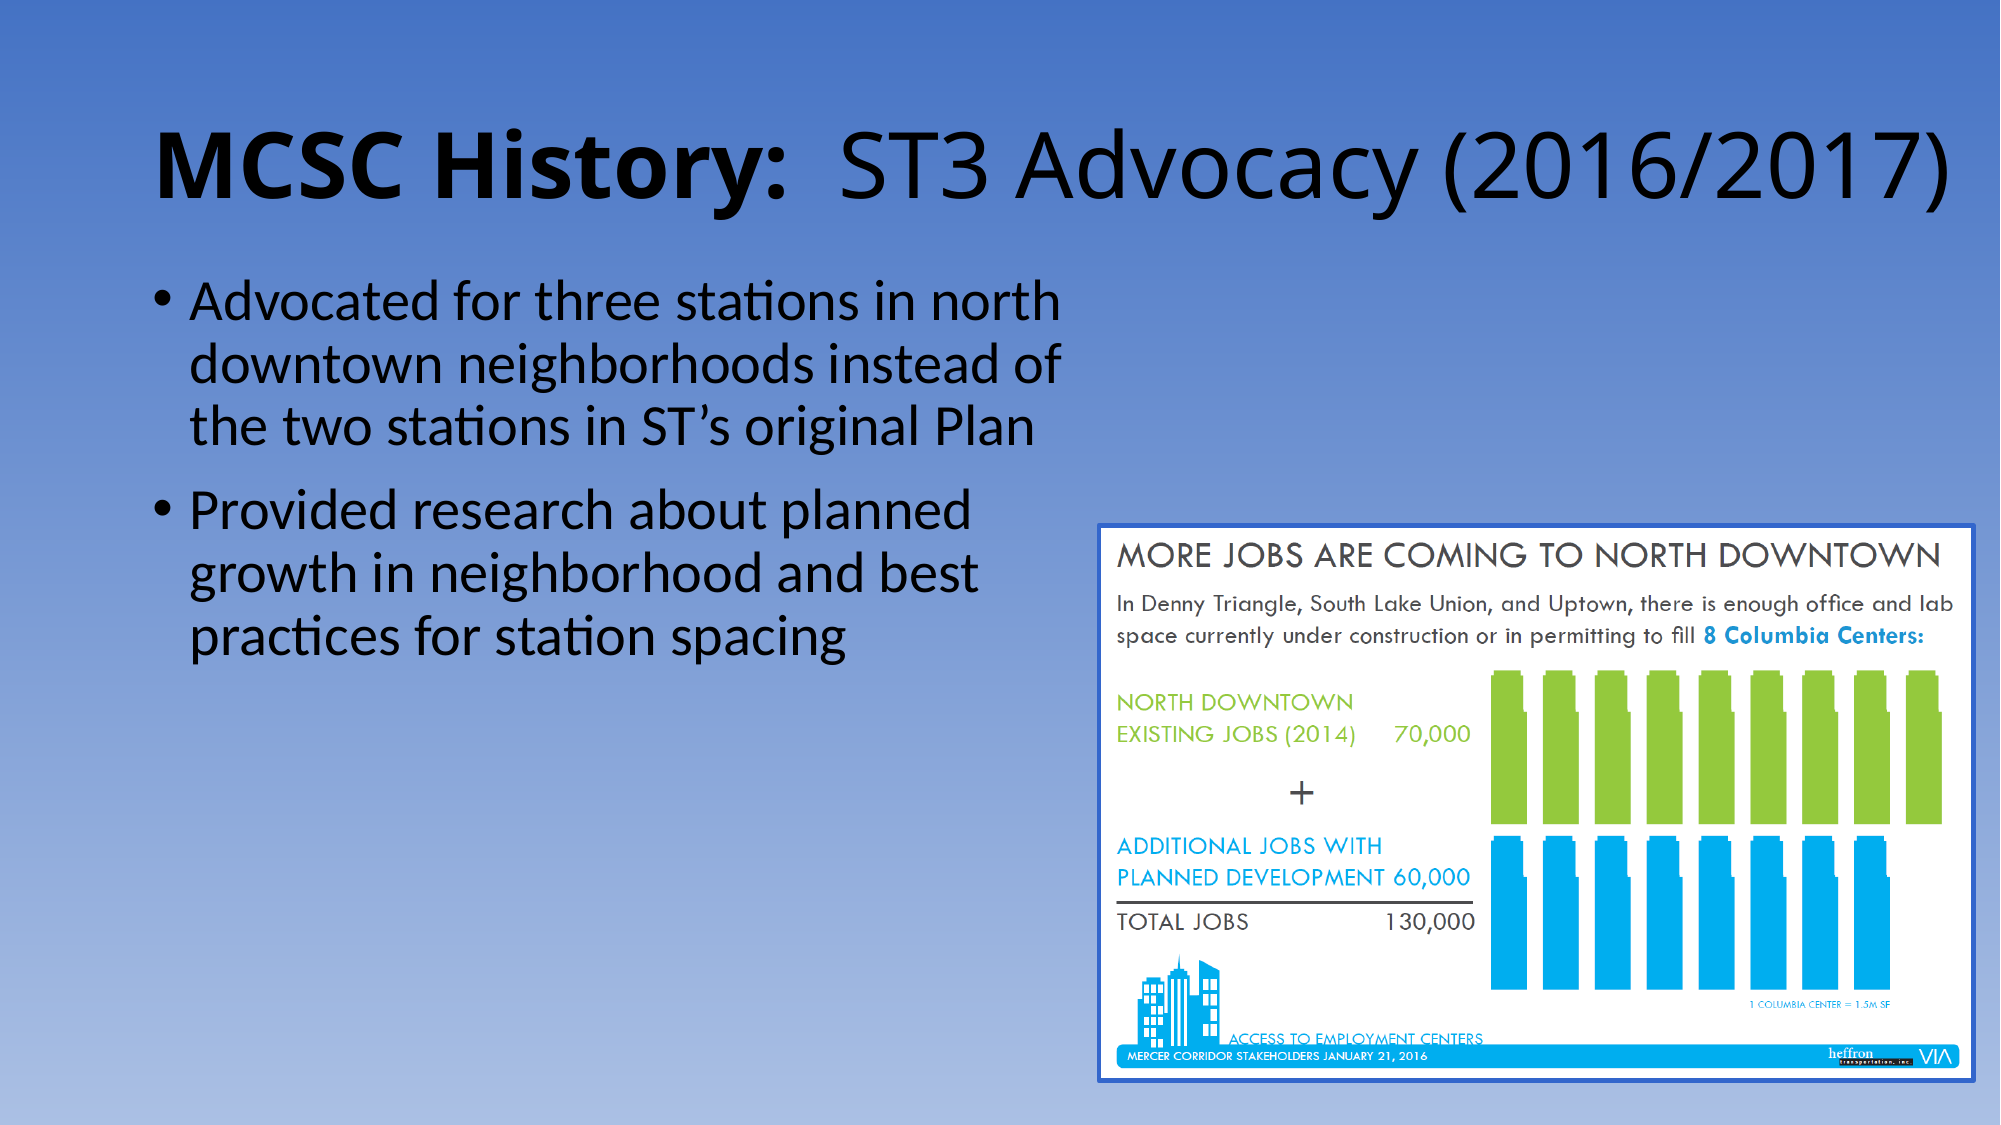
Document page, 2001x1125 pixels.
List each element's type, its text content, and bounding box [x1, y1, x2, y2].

list Advocated for three stations in north downtown neighborhoods instead of the two stations in ST’s original Plan Provided research about planned growth in neighborhood and best practices for station spacing [137, 262, 1102, 1014]
title MCSC History: ST3 Advocacy (2016/2017) [137, 59, 2000, 278]
picture [1101, 527, 1971, 1079]
